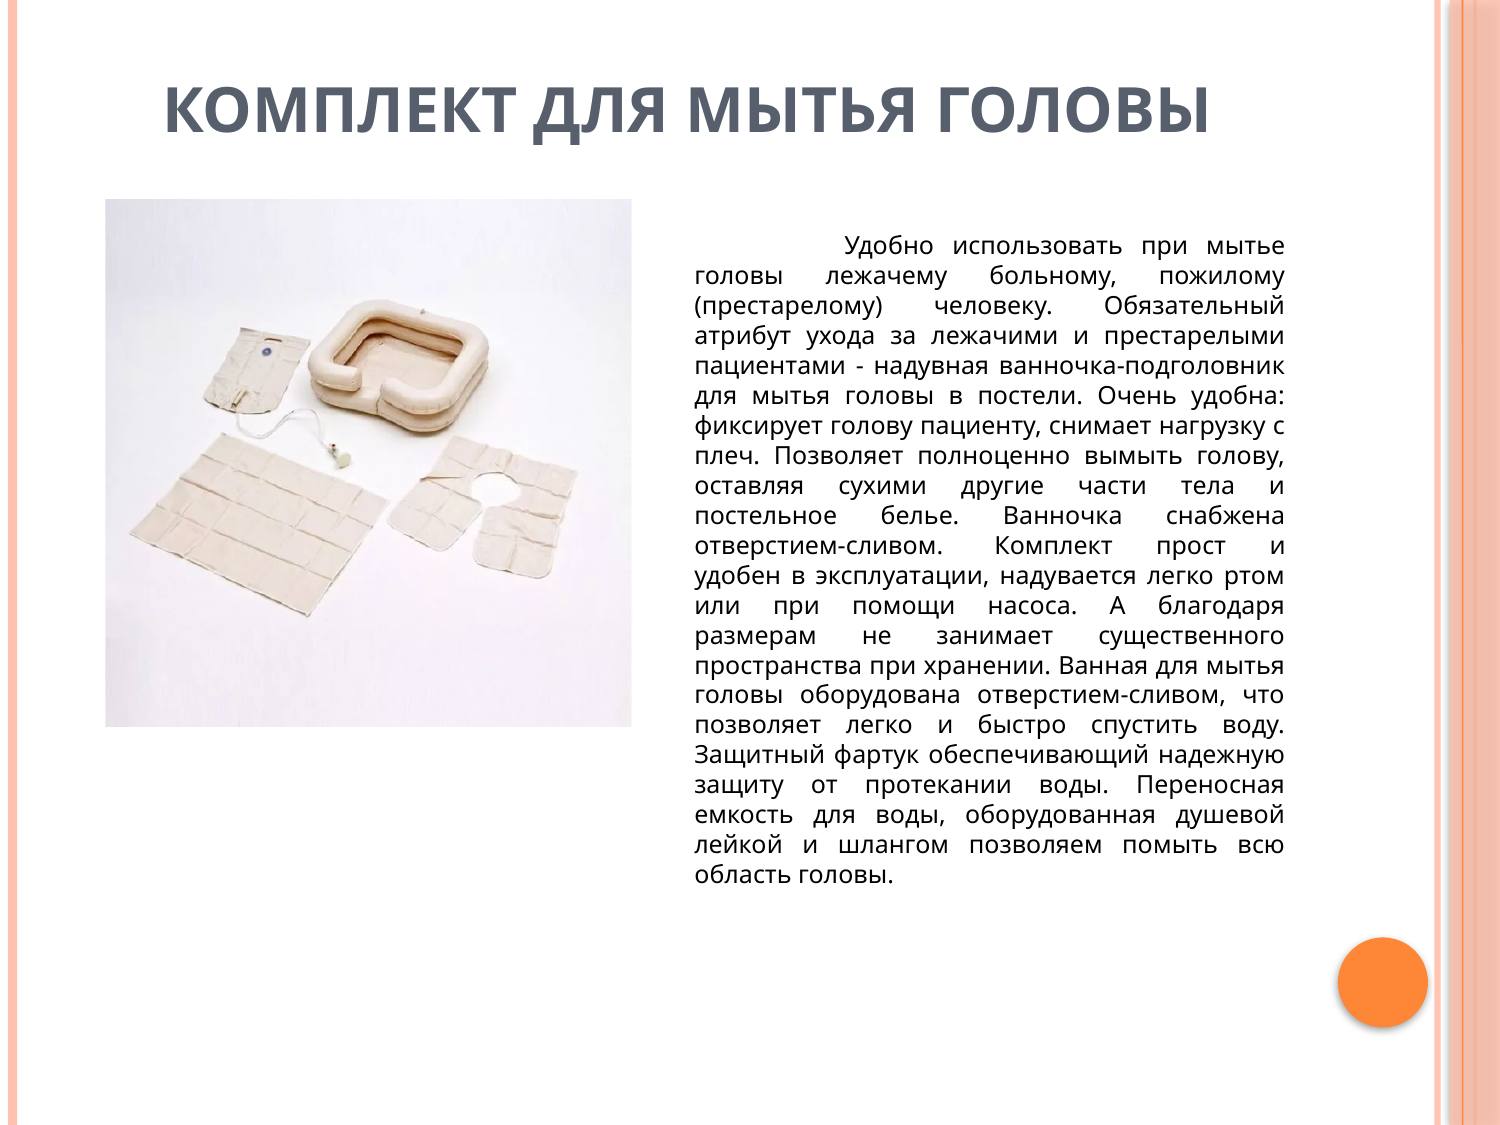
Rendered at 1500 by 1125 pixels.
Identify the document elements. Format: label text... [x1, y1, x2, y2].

text_box Удобно использовать при мытье головы лежачему больному, пожилому (престарелому) человеку. Обязательный атрибут ухода за лежачими и престарелыми пациентами - надувная ванночка-подголовник для мытья головы в постели. Очень удобна: фиксирует голову пациенту, снимает нагрузку с плеч. Позволяет полноценно вымыть голову, оставляя сухими другие части тела и постельное белье. Ванночка снабжена отверстием-сливом. Комплект прост и удобен в эксплуатации, надувается легко ртом или при помощи насоса. А благодаря размерам не занимает существенного пространства при хранении. Ванная для мытья головы оборудована отверстием-сливом, что позволяет легко и быстро спустить воду. Защитный фартук обеспечивающий надежную защиту от протекании воды. Переносная емкость для воды, оборудованная душевой лейкой и шлангом позволяем помыть всю область головы. [679, 222, 1301, 896]
title КОМПЛЕКТ ДЛЯ МЫТЬЯ ГОЛОВЫ [75, 45, 1300, 153]
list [104, 198, 634, 727]
